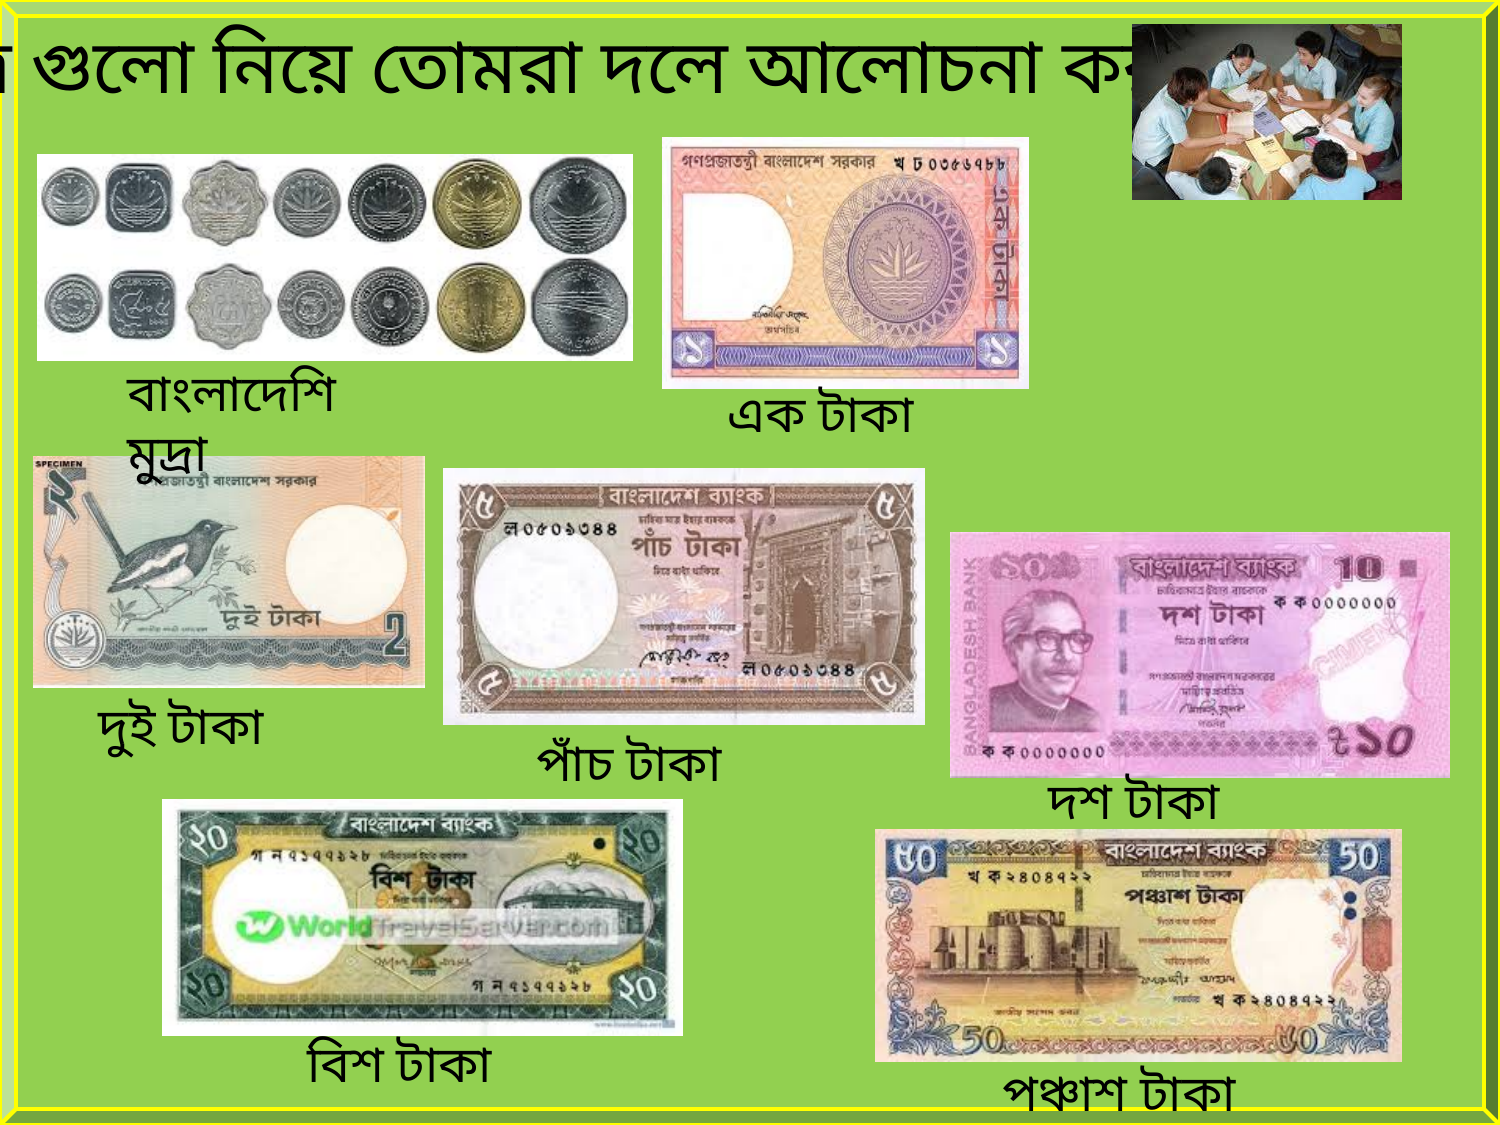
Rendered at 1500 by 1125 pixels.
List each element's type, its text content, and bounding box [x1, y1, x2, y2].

picture [33, 455, 426, 688]
text_box বাংলাদেশি মুদ্রা [112, 368, 400, 454]
text_box [0, 0, 1500, 1125]
picture [662, 137, 1030, 389]
text_box পাঁচ টাকা [521, 734, 737, 799]
picture [949, 532, 1451, 779]
text_box বিশ টাকা [292, 1044, 507, 1100]
picture [37, 153, 634, 361]
text_box এক টাকা [712, 398, 938, 450]
picture [162, 799, 684, 1037]
picture [874, 828, 1402, 1063]
text_box চিত্র গুলো নিয়ে তোমরা দলে আলোচনা কর [0, 11, 1182, 116]
text_box পঞ্চাশ টাকা [987, 1069, 1251, 1125]
picture [443, 468, 926, 726]
text_box দুই টাকা [84, 697, 279, 762]
text_box দশ টাকা [1033, 787, 1235, 827]
picture [1132, 24, 1402, 201]
